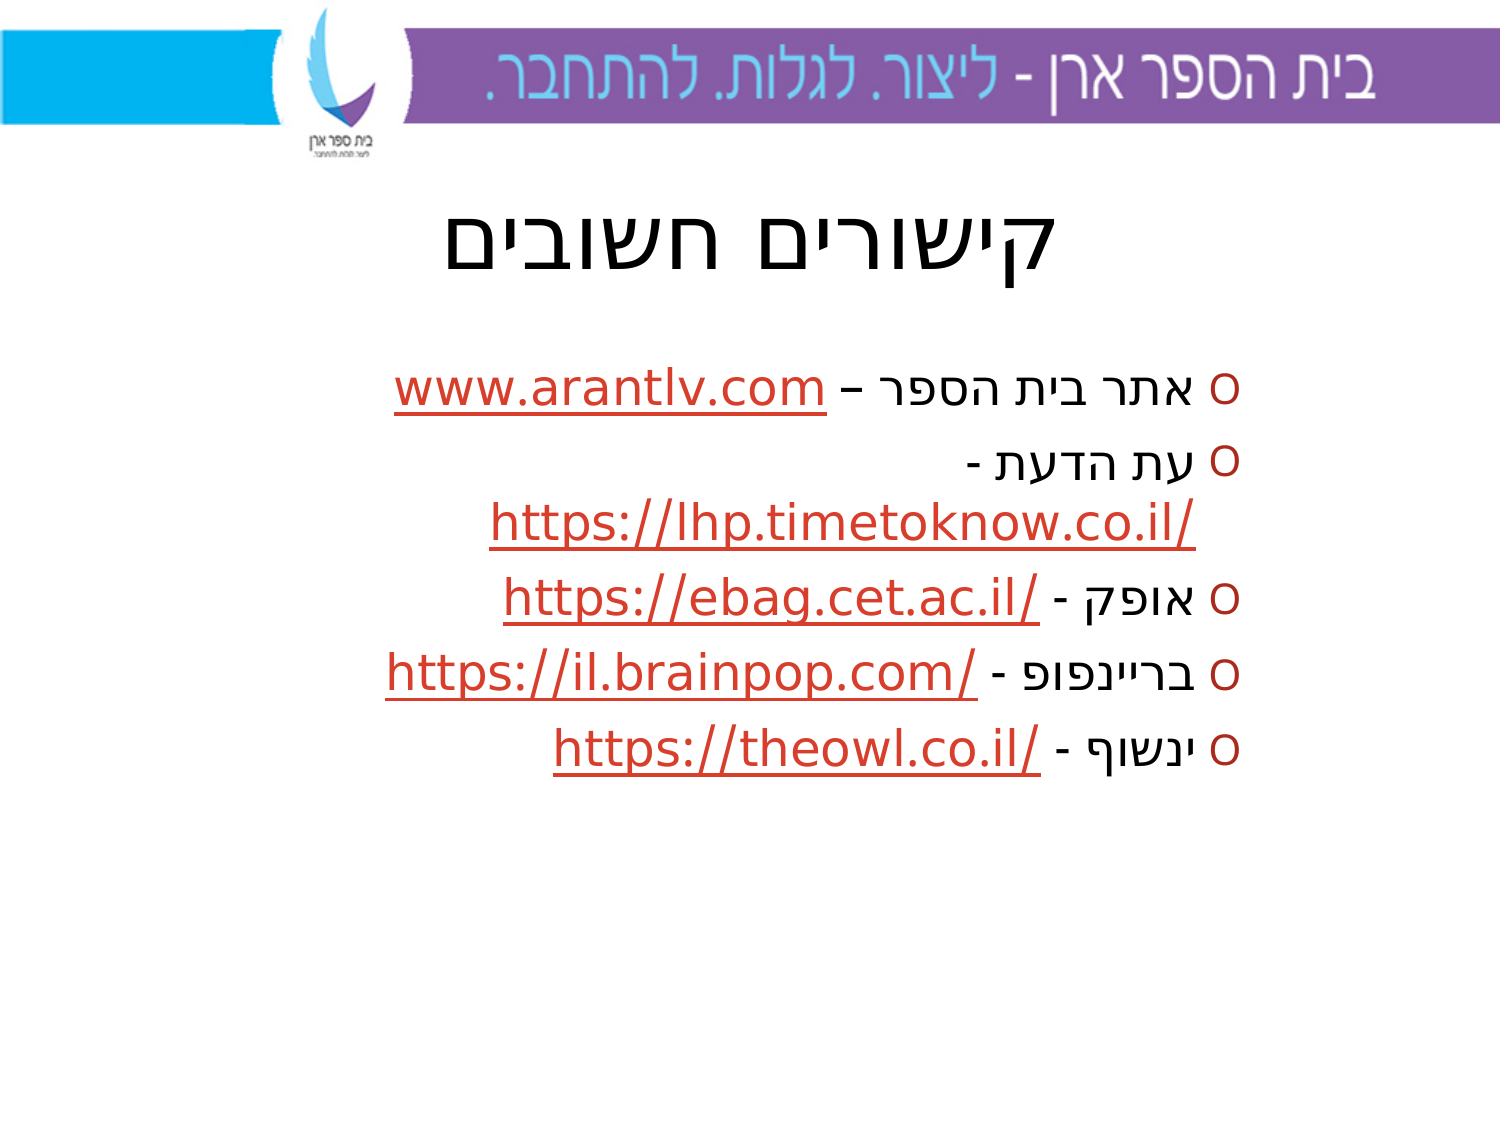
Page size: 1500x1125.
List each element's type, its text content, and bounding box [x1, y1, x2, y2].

list אתר בית הספר – www.arantlv.com עת הדעת - https://lhp.timetoknow.co.il/ אופק - https://ebag.cet.ac.il/ בריינפופ - https://il.brainpop.com/ ינשוף - https://theowl.co.il/ [240, 347, 1257, 939]
picture [0, 0, 1500, 1125]
title קישורים חשובים [179, 134, 1323, 332]
